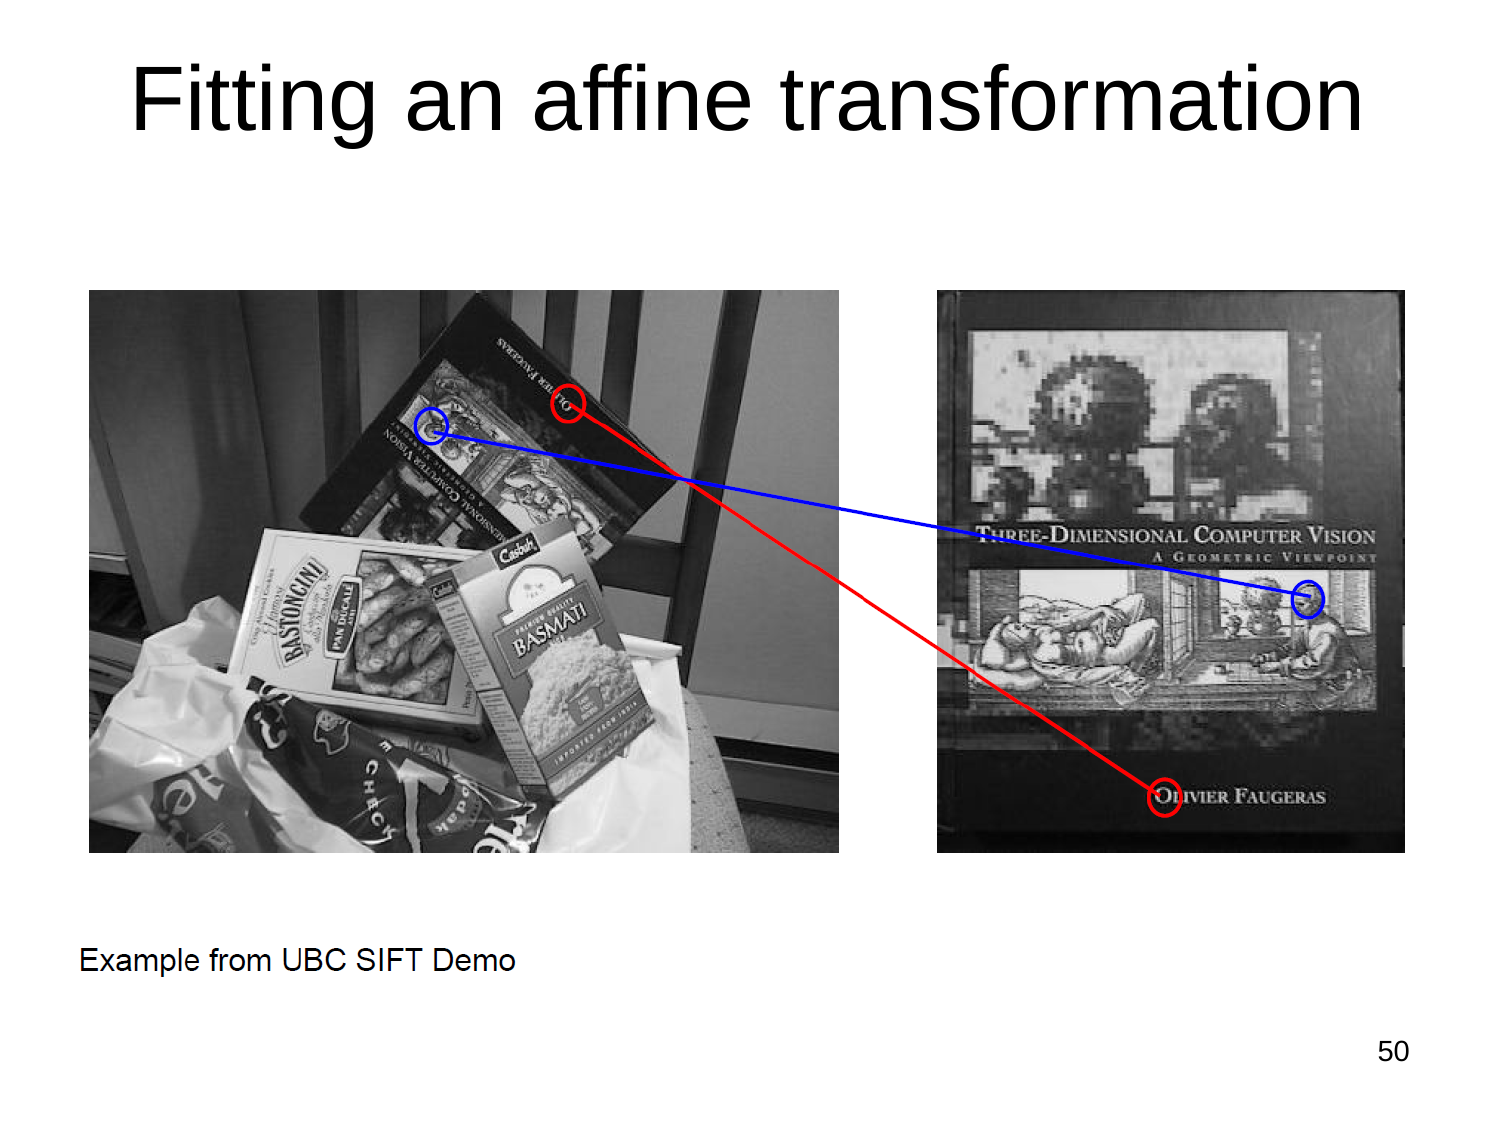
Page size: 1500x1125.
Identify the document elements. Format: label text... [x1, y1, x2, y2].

text_box Fitting an affine transformation [73, 0, 1424, 188]
slide_number 50 [1074, 1024, 1426, 1103]
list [74, 282, 1426, 985]
